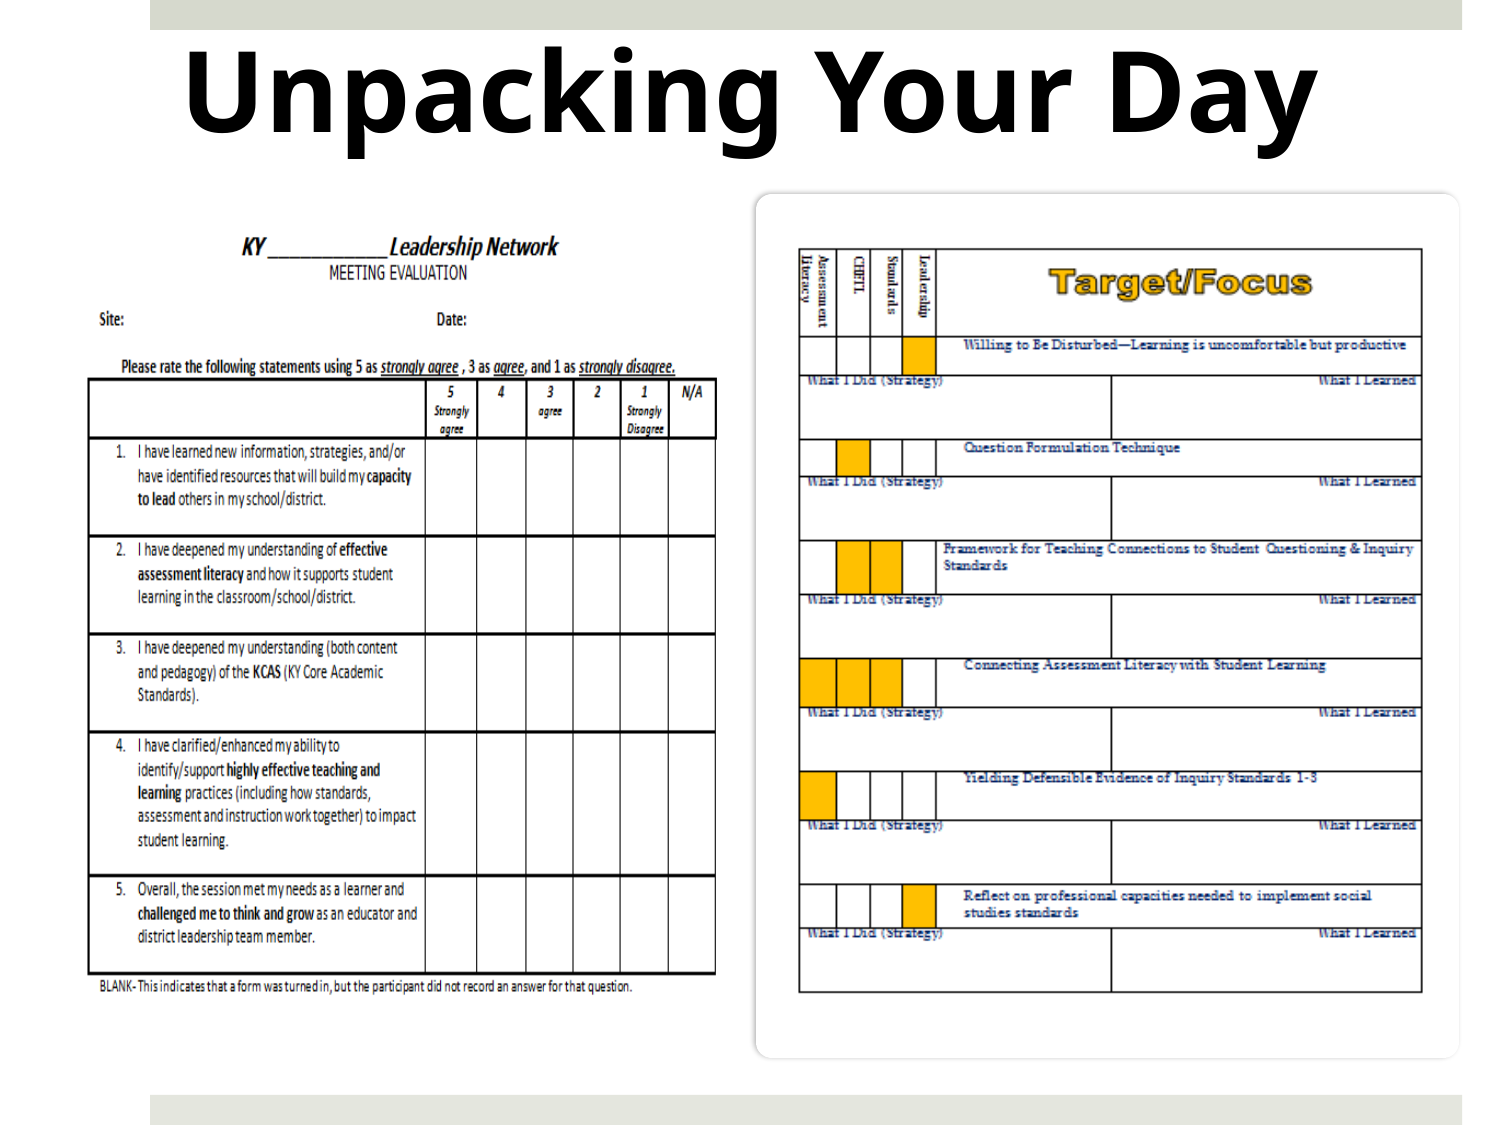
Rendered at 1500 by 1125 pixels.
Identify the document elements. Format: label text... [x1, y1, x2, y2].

text_box Unpacking Your Day [165, 12, 1334, 163]
picture [786, 224, 1429, 1028]
picture [69, 186, 741, 1013]
